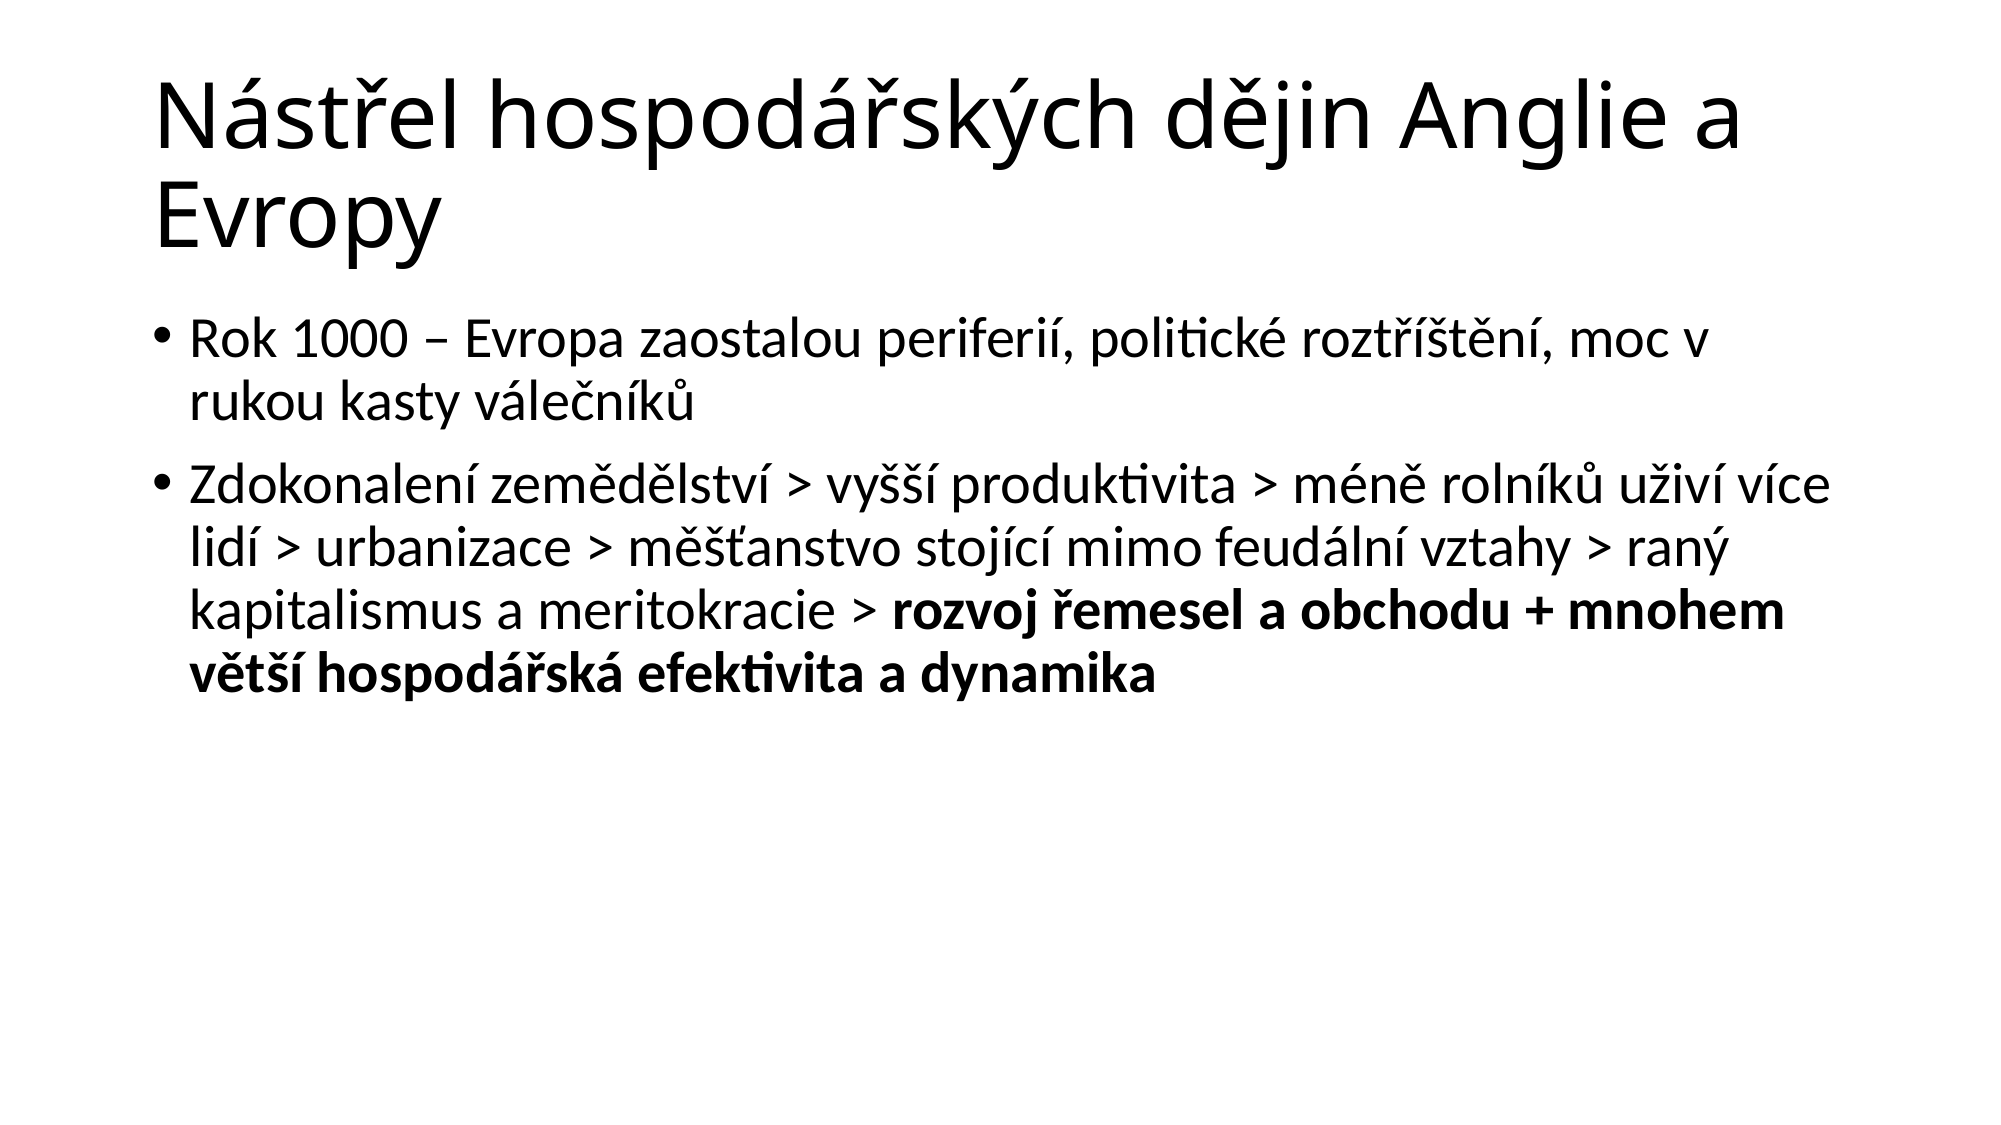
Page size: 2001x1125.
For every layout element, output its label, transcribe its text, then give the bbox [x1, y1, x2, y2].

list Rok 1000 – Evropa zaostalou periferií, politické roztříštění, moc v rukou kasty válečníků Zdokonalení zemědělství > vyšší produktivita > méně rolníků uživí více lidí > urbanizace > měšťanstvo stojící mimo feudální vztahy > raný kapitalismus a meritokracie > rozvoj řemesel a obchodu + mnohem větší hospodářská efektivita a dynamika [137, 299, 1863, 1014]
title Nástřel hospodářských dějin Anglie a Evropy [137, 59, 1863, 278]
